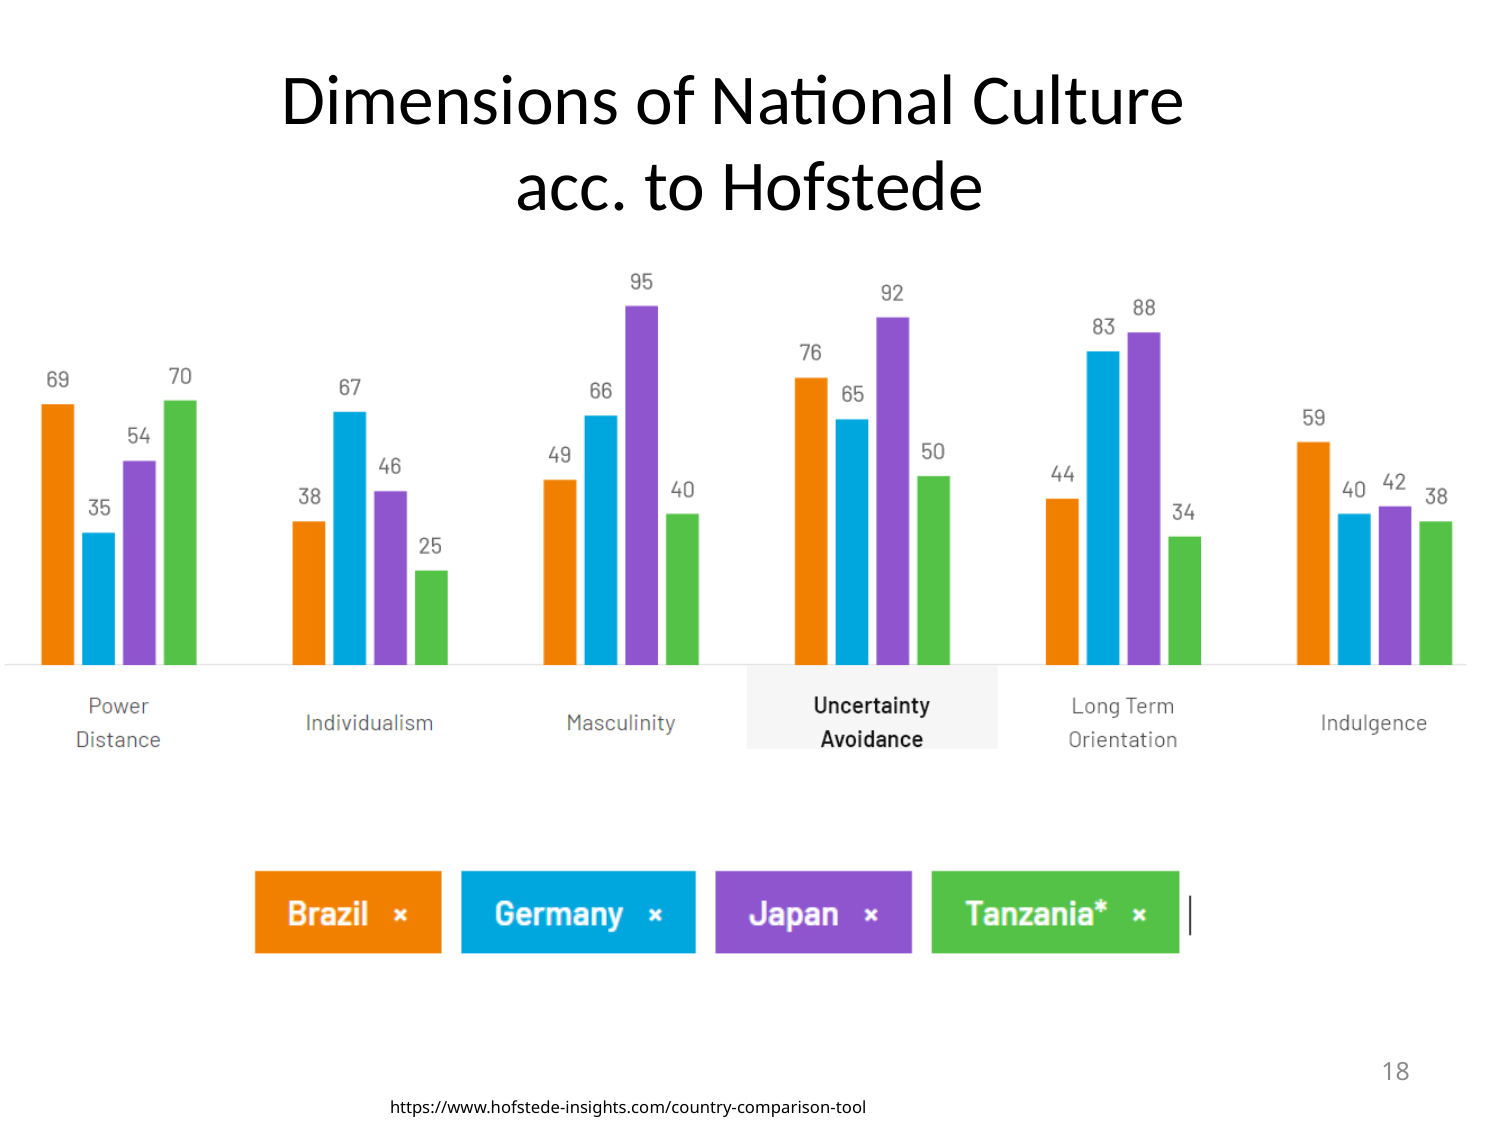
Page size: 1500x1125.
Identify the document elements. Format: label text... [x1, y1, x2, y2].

text_box https://www.hofstede-insights.com/country-comparison-tool [253, 1089, 1004, 1125]
title Dimensions of National Culture acc. to Hofstede [75, 45, 1425, 233]
picture [4, 255, 1467, 749]
slide_number 18 [1074, 1042, 1425, 1103]
picture [241, 857, 1197, 963]
